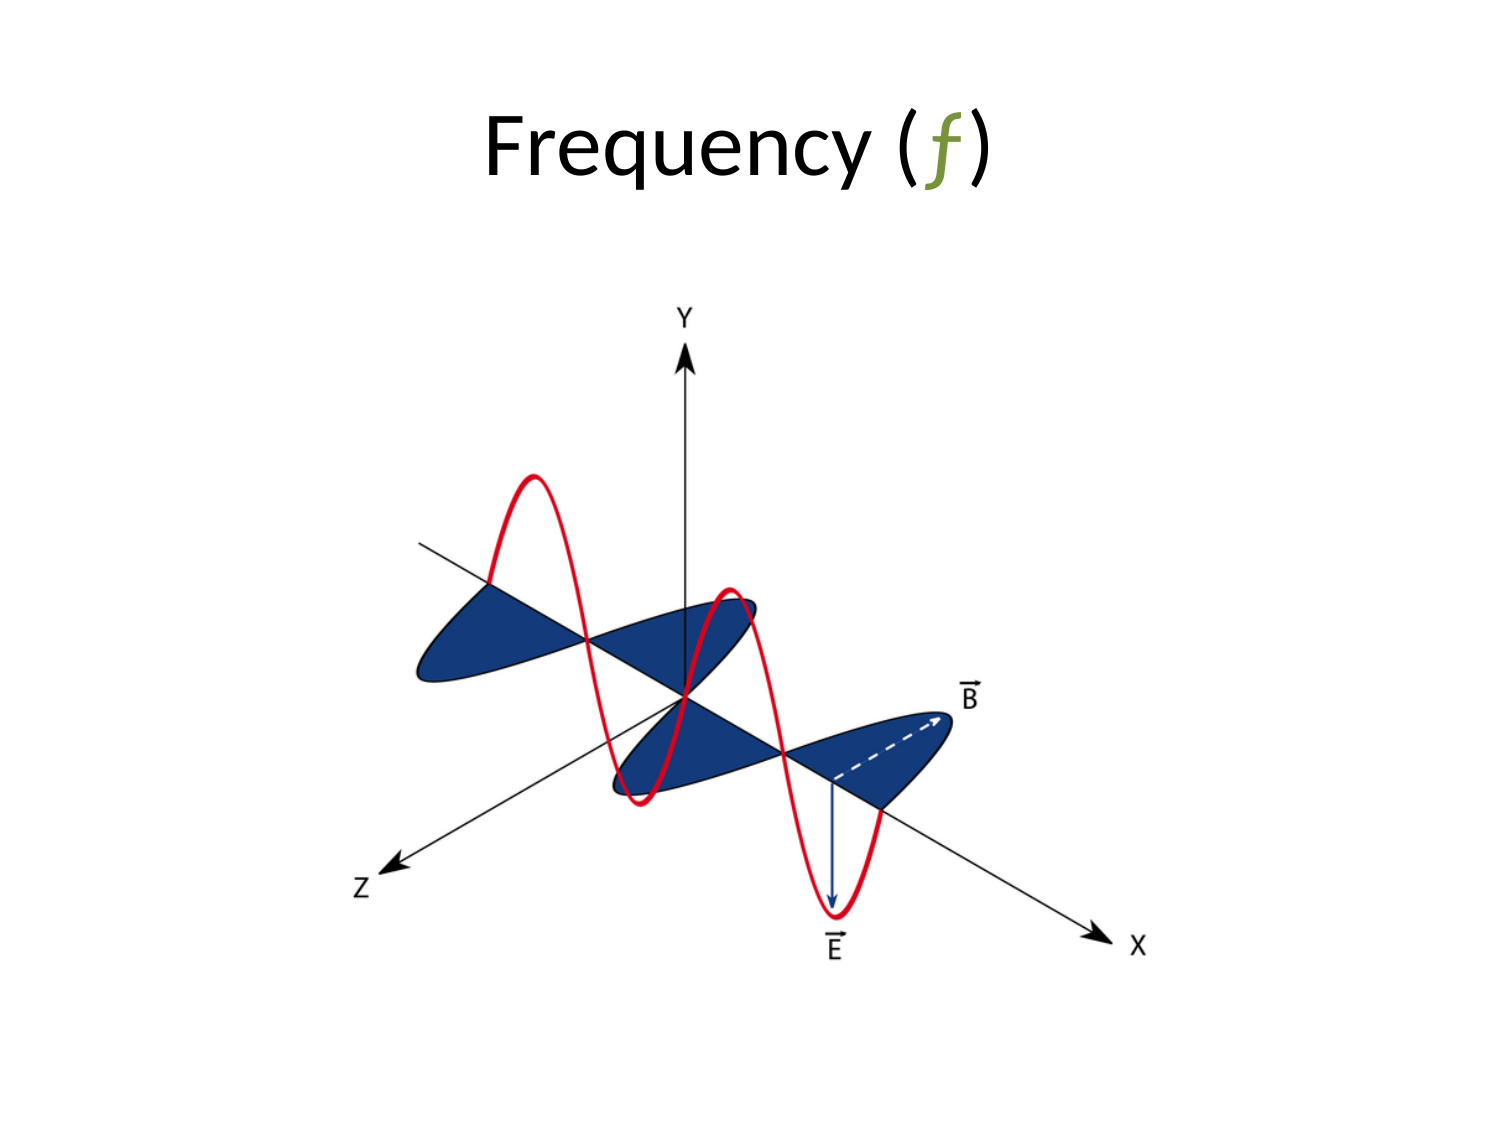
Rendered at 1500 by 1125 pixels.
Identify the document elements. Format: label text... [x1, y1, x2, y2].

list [74, 262, 1426, 1006]
title Frequency (ƒ) [75, 45, 1425, 233]
